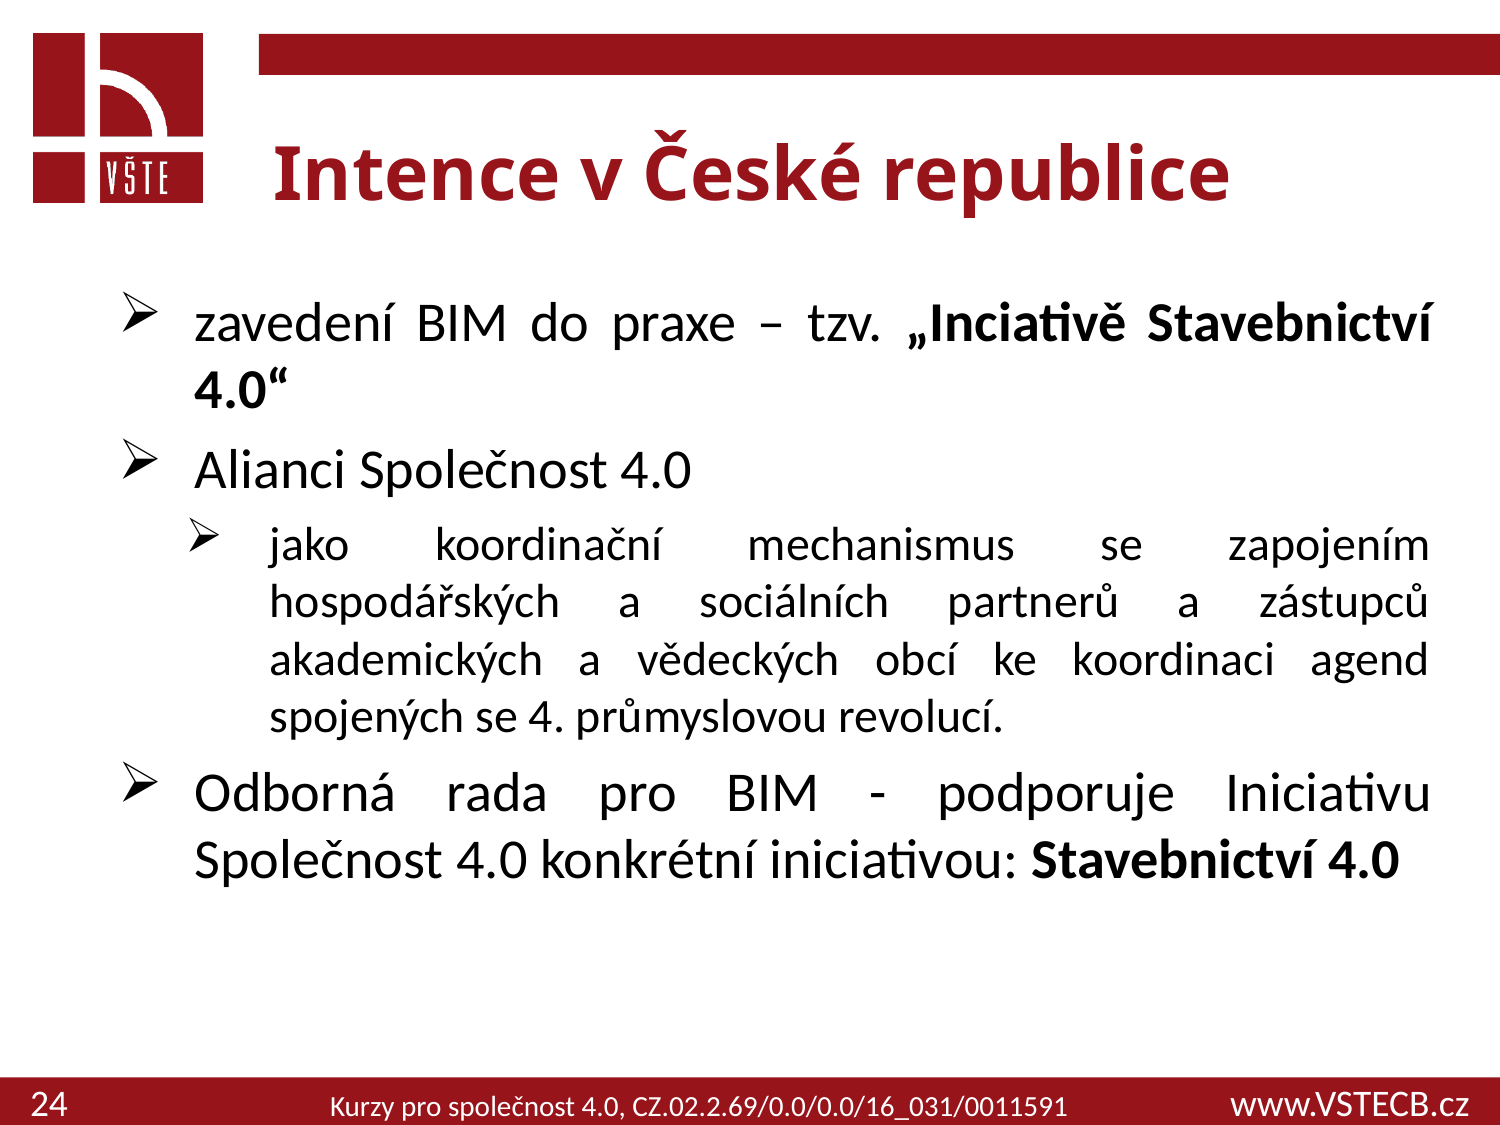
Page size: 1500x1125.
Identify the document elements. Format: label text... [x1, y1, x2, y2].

list zavedení BIM do praxe – tzv. „Inciativě Stavebnictví 4.0“ Alianci Společnost 4.0 jako koordinační mechanismus se zapojením hospodářských a sociálních partnerů a zástupců akademických a vědeckých obcí ke koordinaci agend spojených se 4. průmyslovou revolucí. Odborná rada pro BIM - podporuje Iniciativu Společnost 4.0 konkrétní iniciativou: Stavebnictví 4.0 [103, 277, 1448, 1056]
text_box 24 Kurzy pro společnost 4.0, CZ.02.2.69/0.0/0.0/16_031/0011591 www.VSTECB.cz [0, 1076, 1500, 1125]
picture [33, 33, 203, 203]
text_box [258, 33, 1500, 76]
title Intence v České republice [258, 76, 1500, 278]
